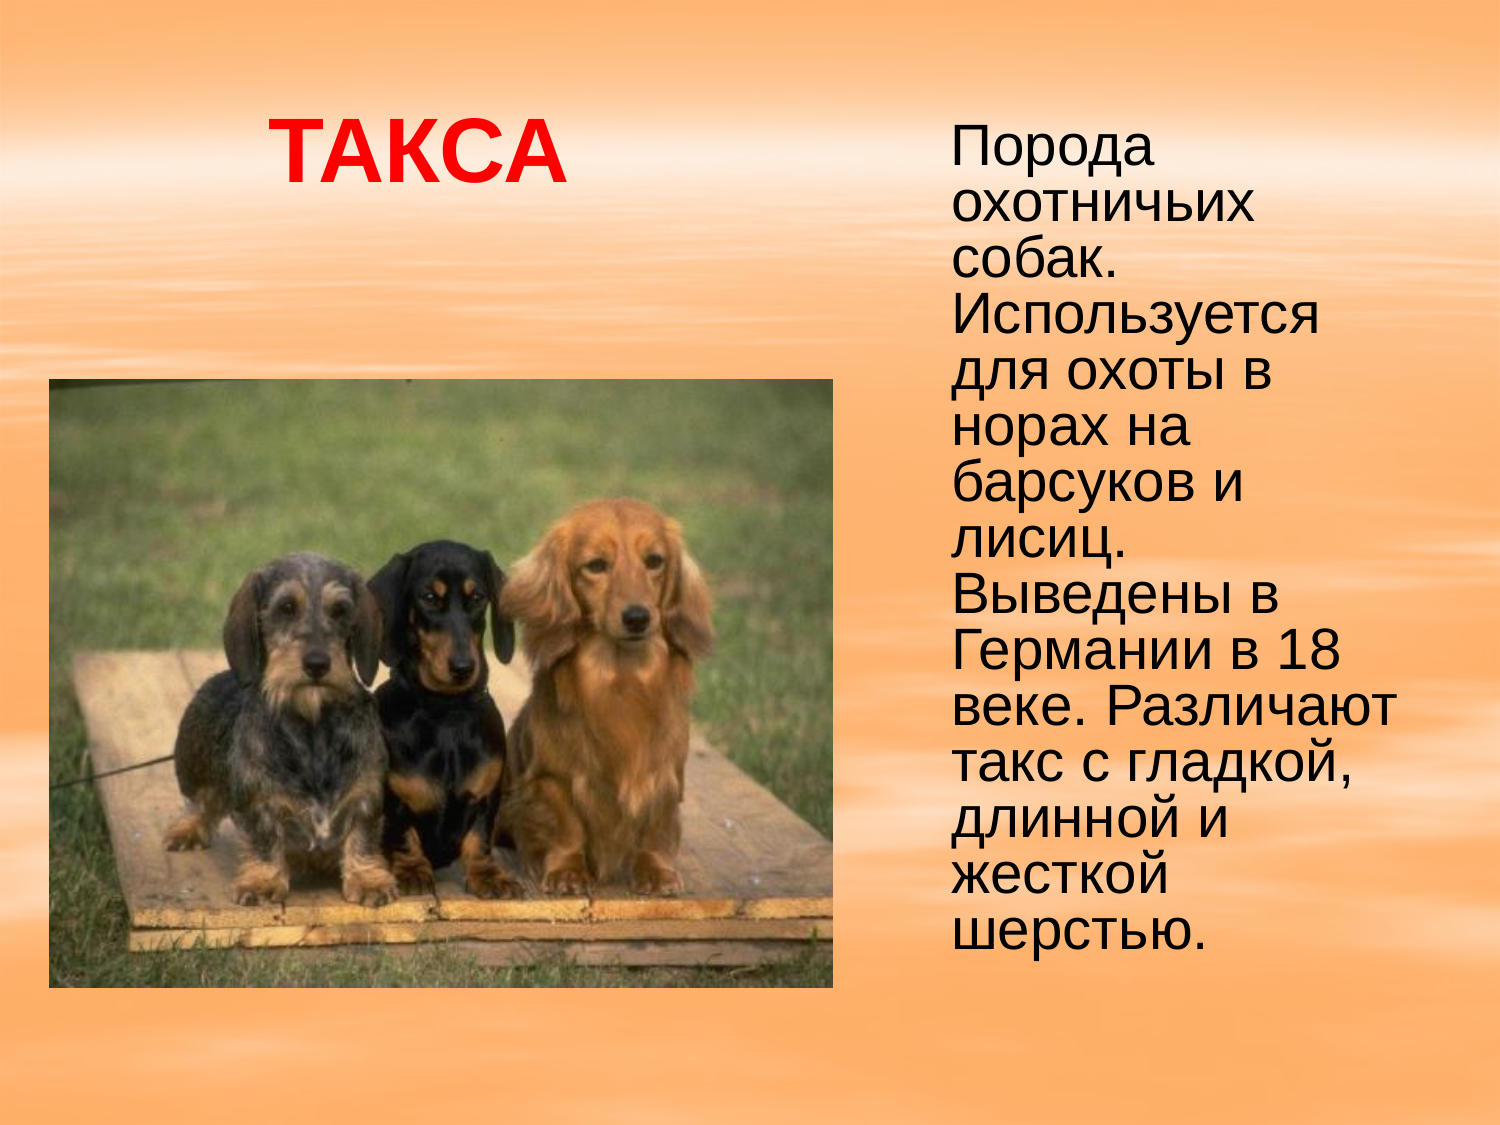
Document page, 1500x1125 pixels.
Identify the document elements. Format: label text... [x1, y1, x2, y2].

title ТАКСА [49, 37, 1446, 255]
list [49, 379, 833, 988]
list Порода охотничьих собак. Используется для охоты в норах на барсуков и лисиц. Выведены в Германии в 18 веке. Различают такс с гладкой, длинной и жесткой шерстью. [879, 113, 1436, 1005]
